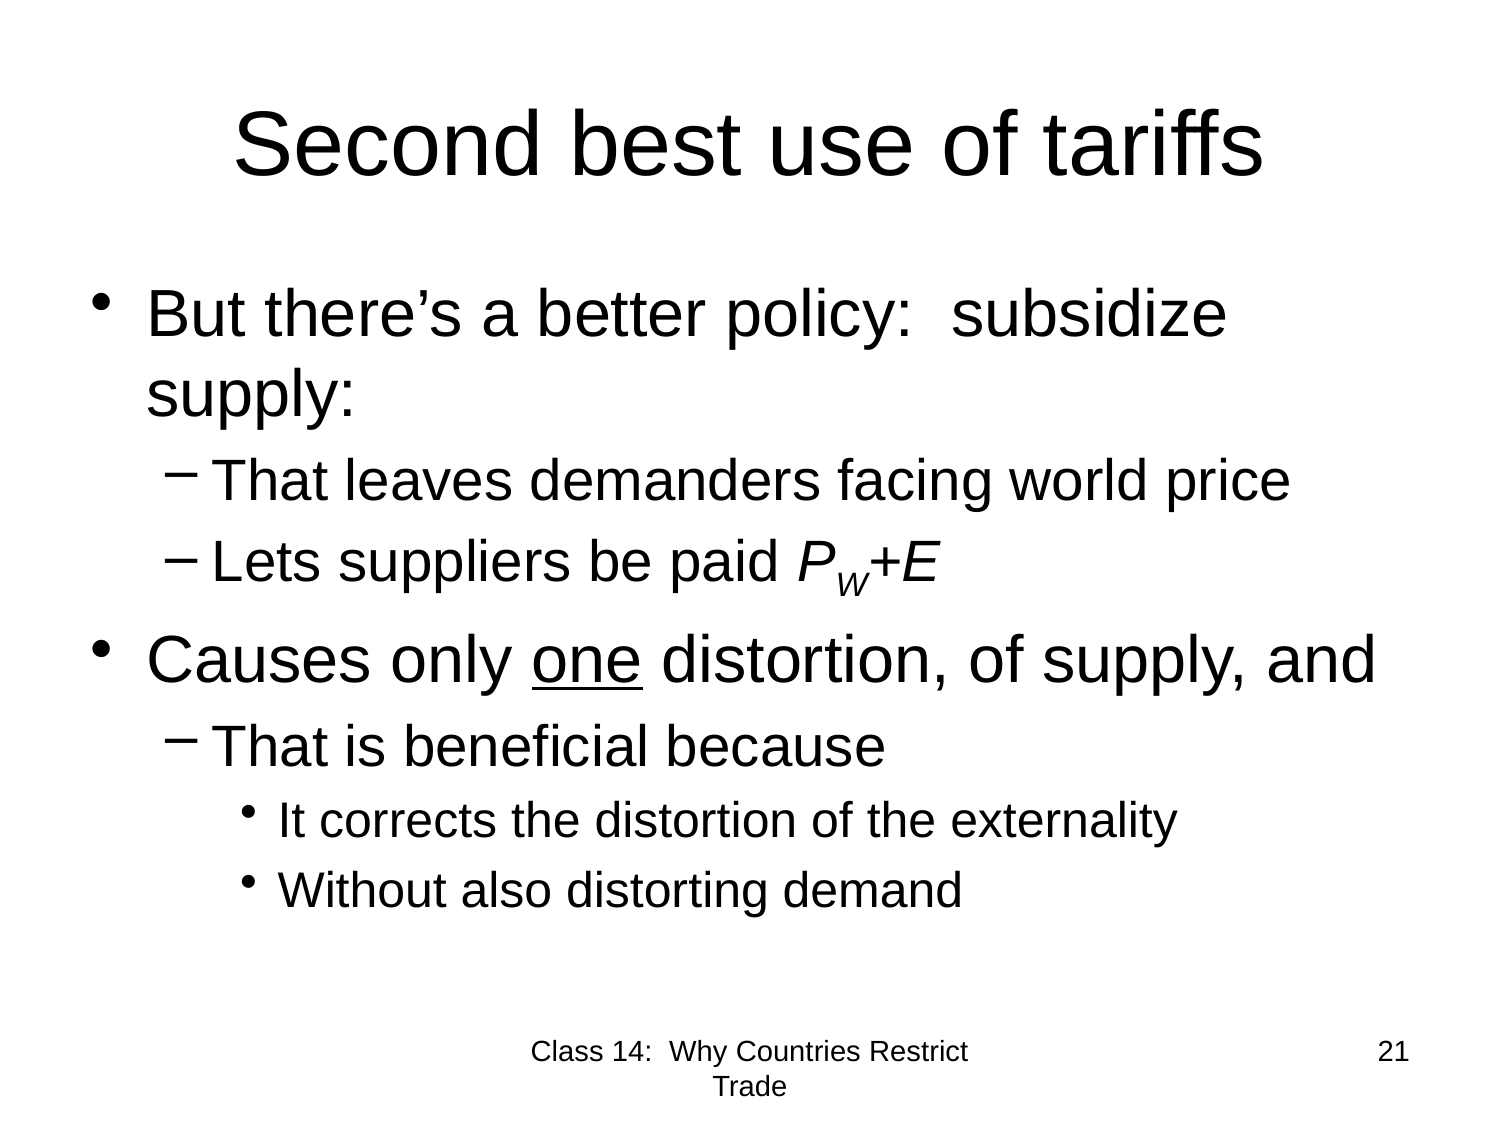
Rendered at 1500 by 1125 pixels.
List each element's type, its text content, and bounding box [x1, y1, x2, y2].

footer Class 14: Why Countries Restrict Trade [512, 1024, 988, 1103]
list But there’s a better policy: subsidize supply: That leaves demanders facing world price Lets suppliers be paid PW+E Causes only one distortion, of supply, and That is beneficial because It corrects the distortion of the externality Without also distorting demand [74, 262, 1426, 1006]
title Second best use of tariffs [74, 44, 1426, 233]
slide_number 21 [1074, 1024, 1426, 1103]
